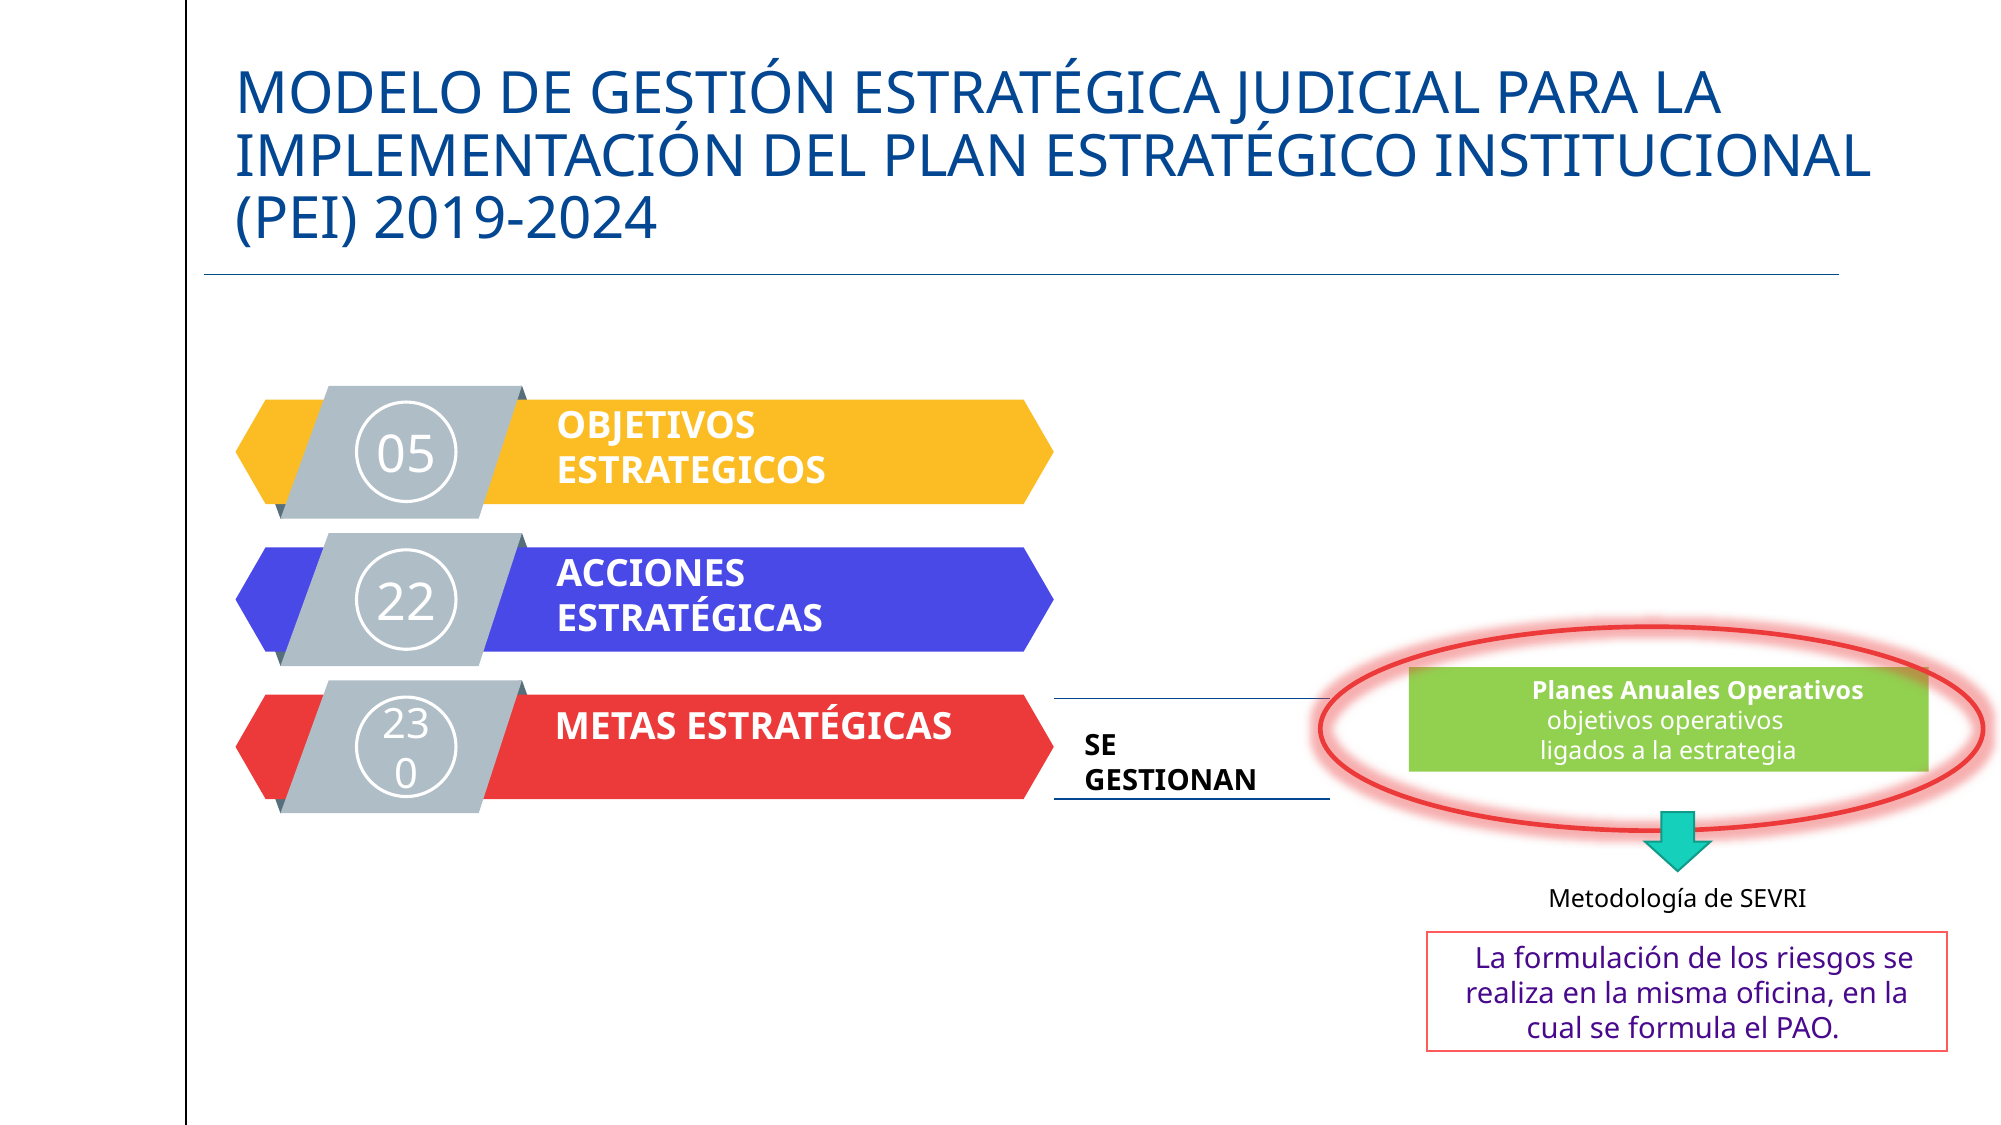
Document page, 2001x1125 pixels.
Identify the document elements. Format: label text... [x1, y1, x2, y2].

text_box La formulación de los riesgos se realiza en la misma oficina, en la cual se formula el PAO. [1426, 931, 1948, 1052]
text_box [235, 385, 1054, 519]
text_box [235, 680, 1054, 814]
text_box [235, 533, 1054, 667]
text_box SE GESTIONAN [1069, 800, 1289, 804]
title Modelo de Gestión Estratégica Judicial para la implementación del Plan Estratégico Institucional (PEI) 2019-2024 [235, 94, 1898, 260]
text_box SE GESTIONAN [1069, 719, 1289, 798]
text_box [1642, 811, 1714, 873]
text_box Metodología de SEVRI [1408, 875, 1947, 920]
text_box [1319, 625, 1985, 832]
